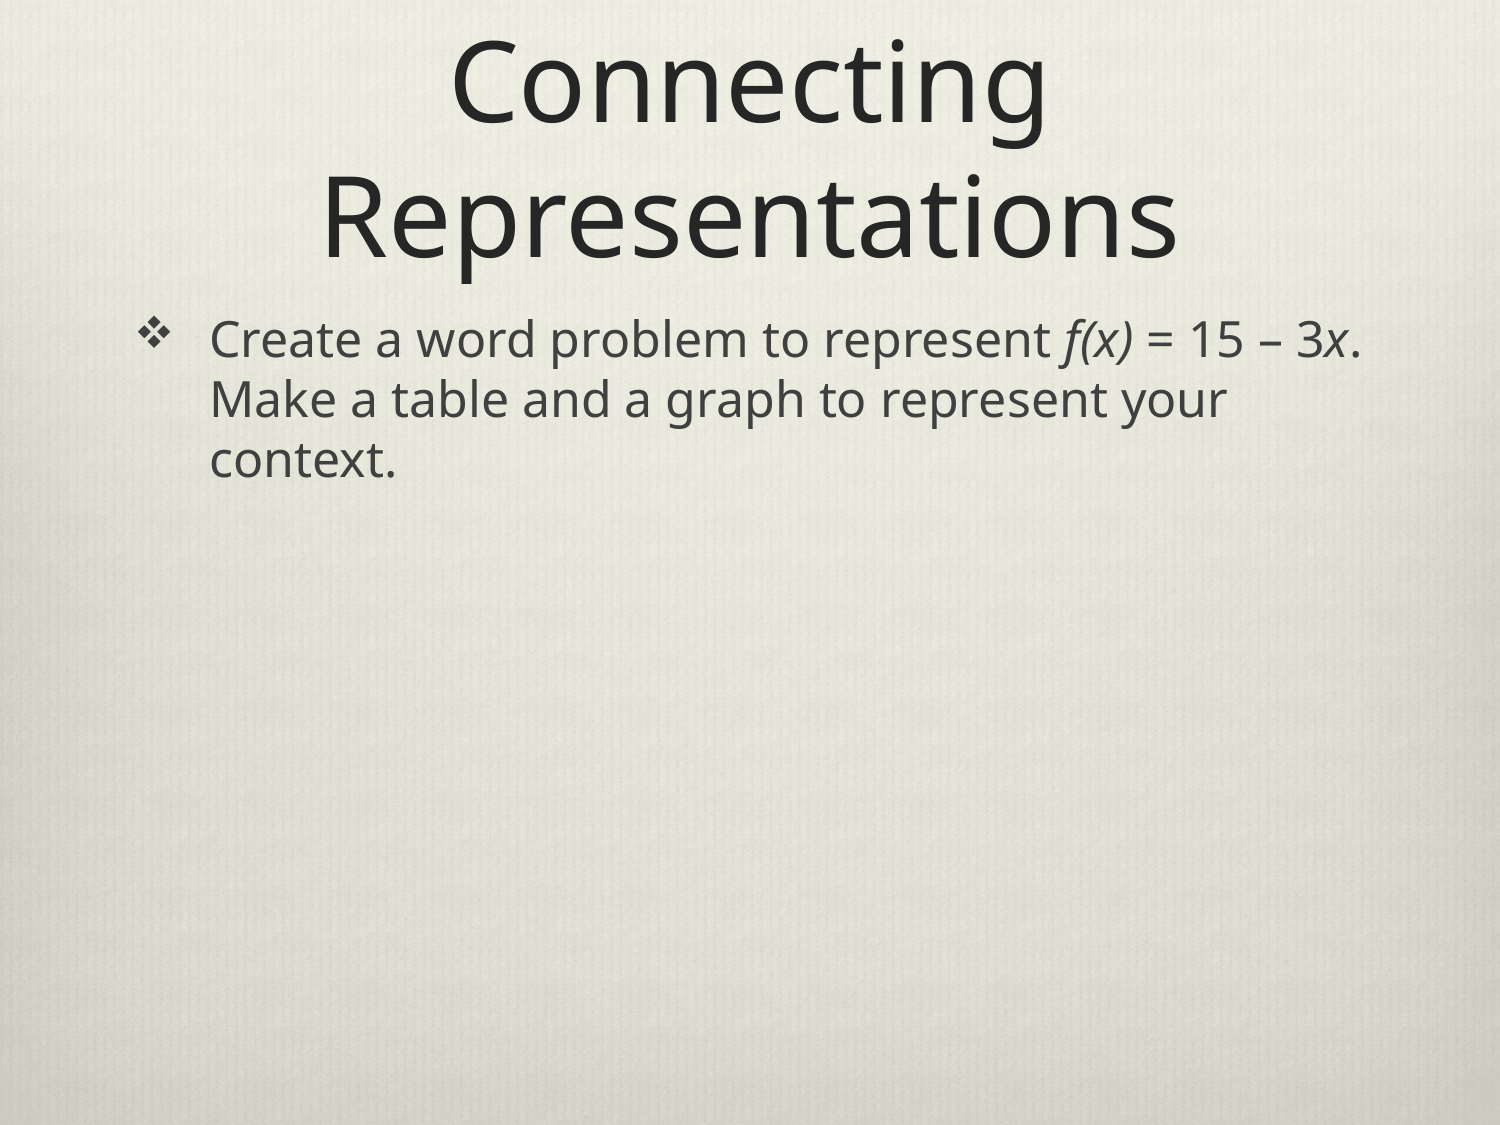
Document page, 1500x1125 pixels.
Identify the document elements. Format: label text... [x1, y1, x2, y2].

list Create a word problem to represent f(x) = 15 – 3x. Make a table and a graph to represent your context. [119, 300, 1381, 1051]
title Connecting Representations [119, 51, 1381, 240]
